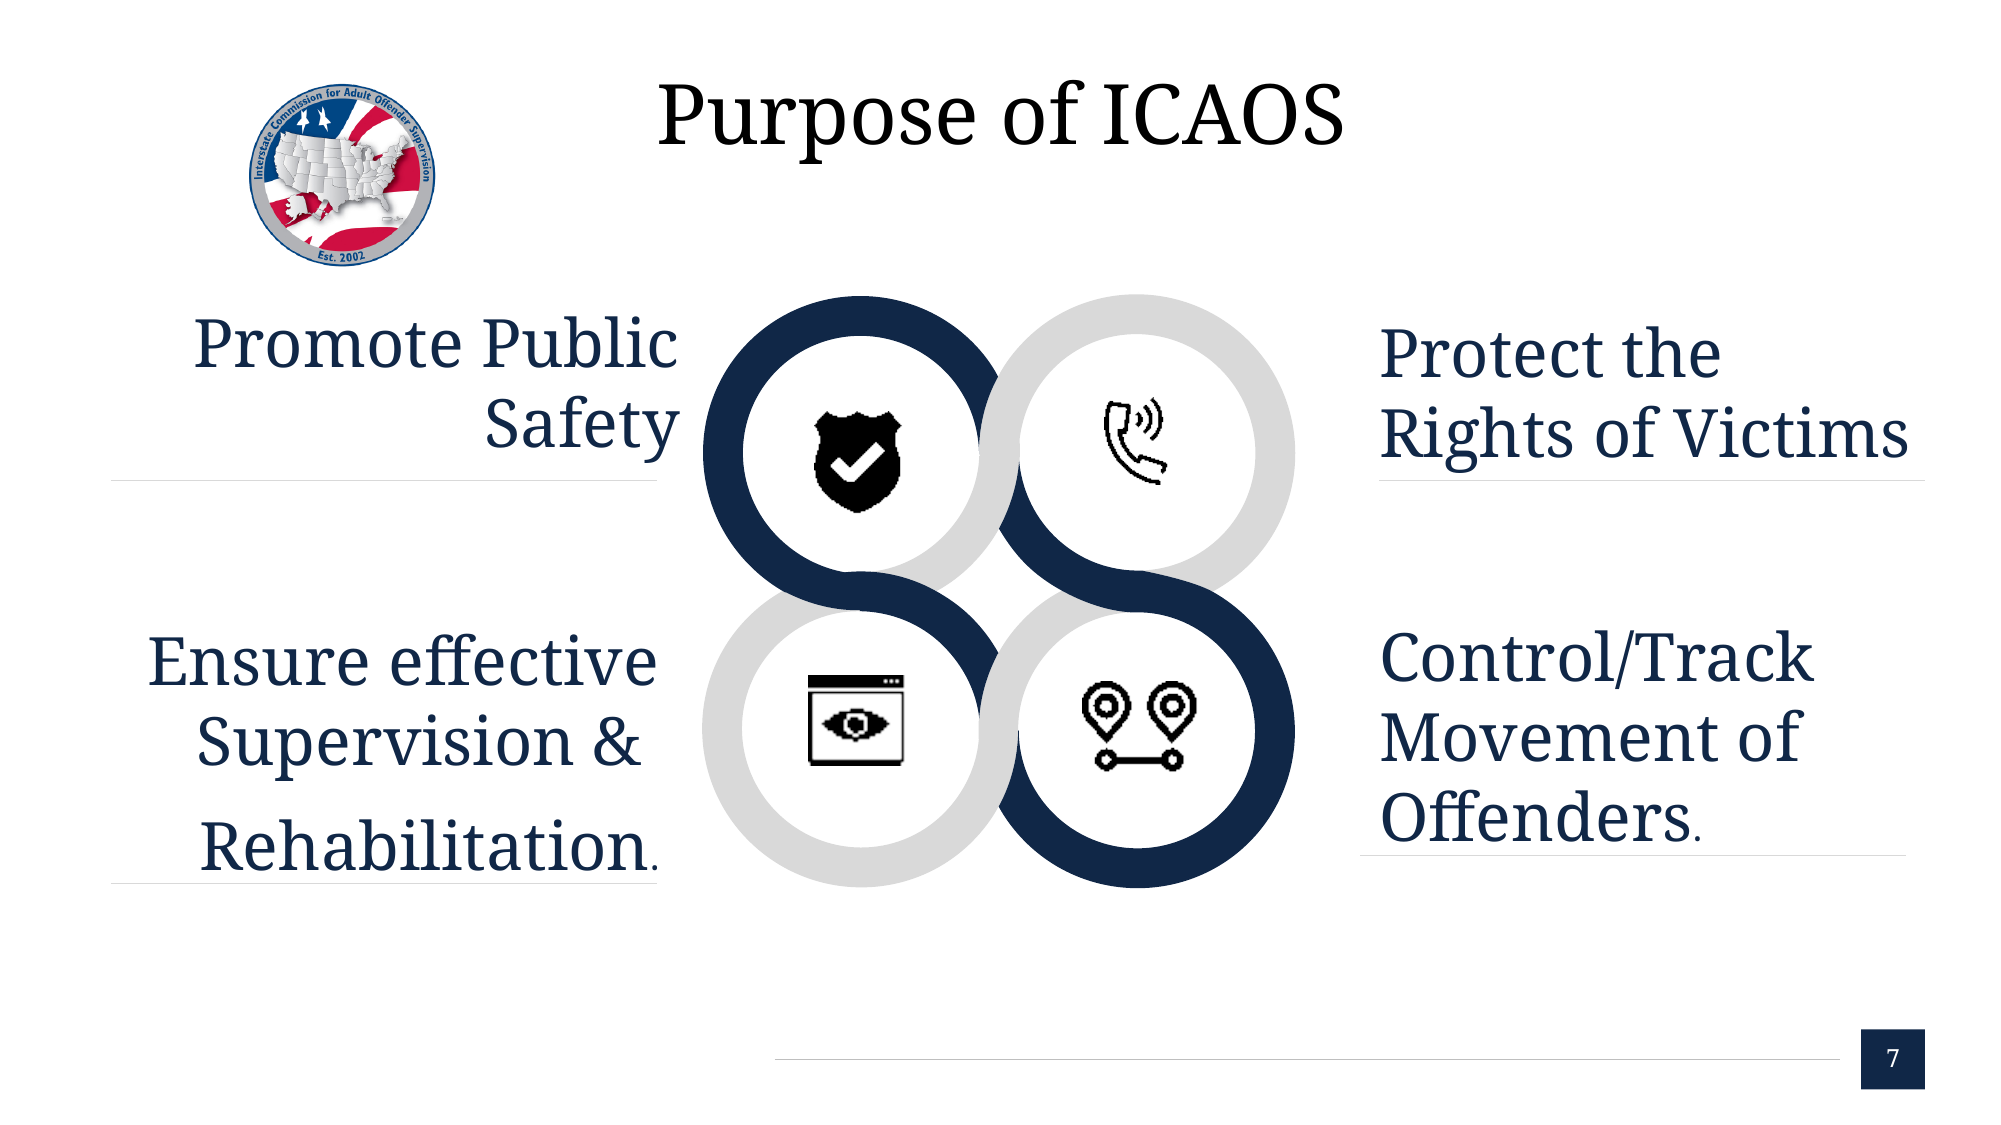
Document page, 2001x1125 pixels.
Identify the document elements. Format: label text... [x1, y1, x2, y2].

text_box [2, 613, 660, 884]
picture [814, 411, 907, 515]
title Purpose of ICAOS [78, 59, 1925, 175]
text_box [1360, 612, 1925, 855]
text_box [50, 379, 680, 481]
picture [245, 80, 439, 270]
picture [808, 675, 908, 766]
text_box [1379, 308, 1925, 481]
slide_number 7 [1861, 1029, 1925, 1090]
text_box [685, 278, 1313, 906]
picture [1082, 681, 1201, 774]
picture [1104, 397, 1169, 485]
